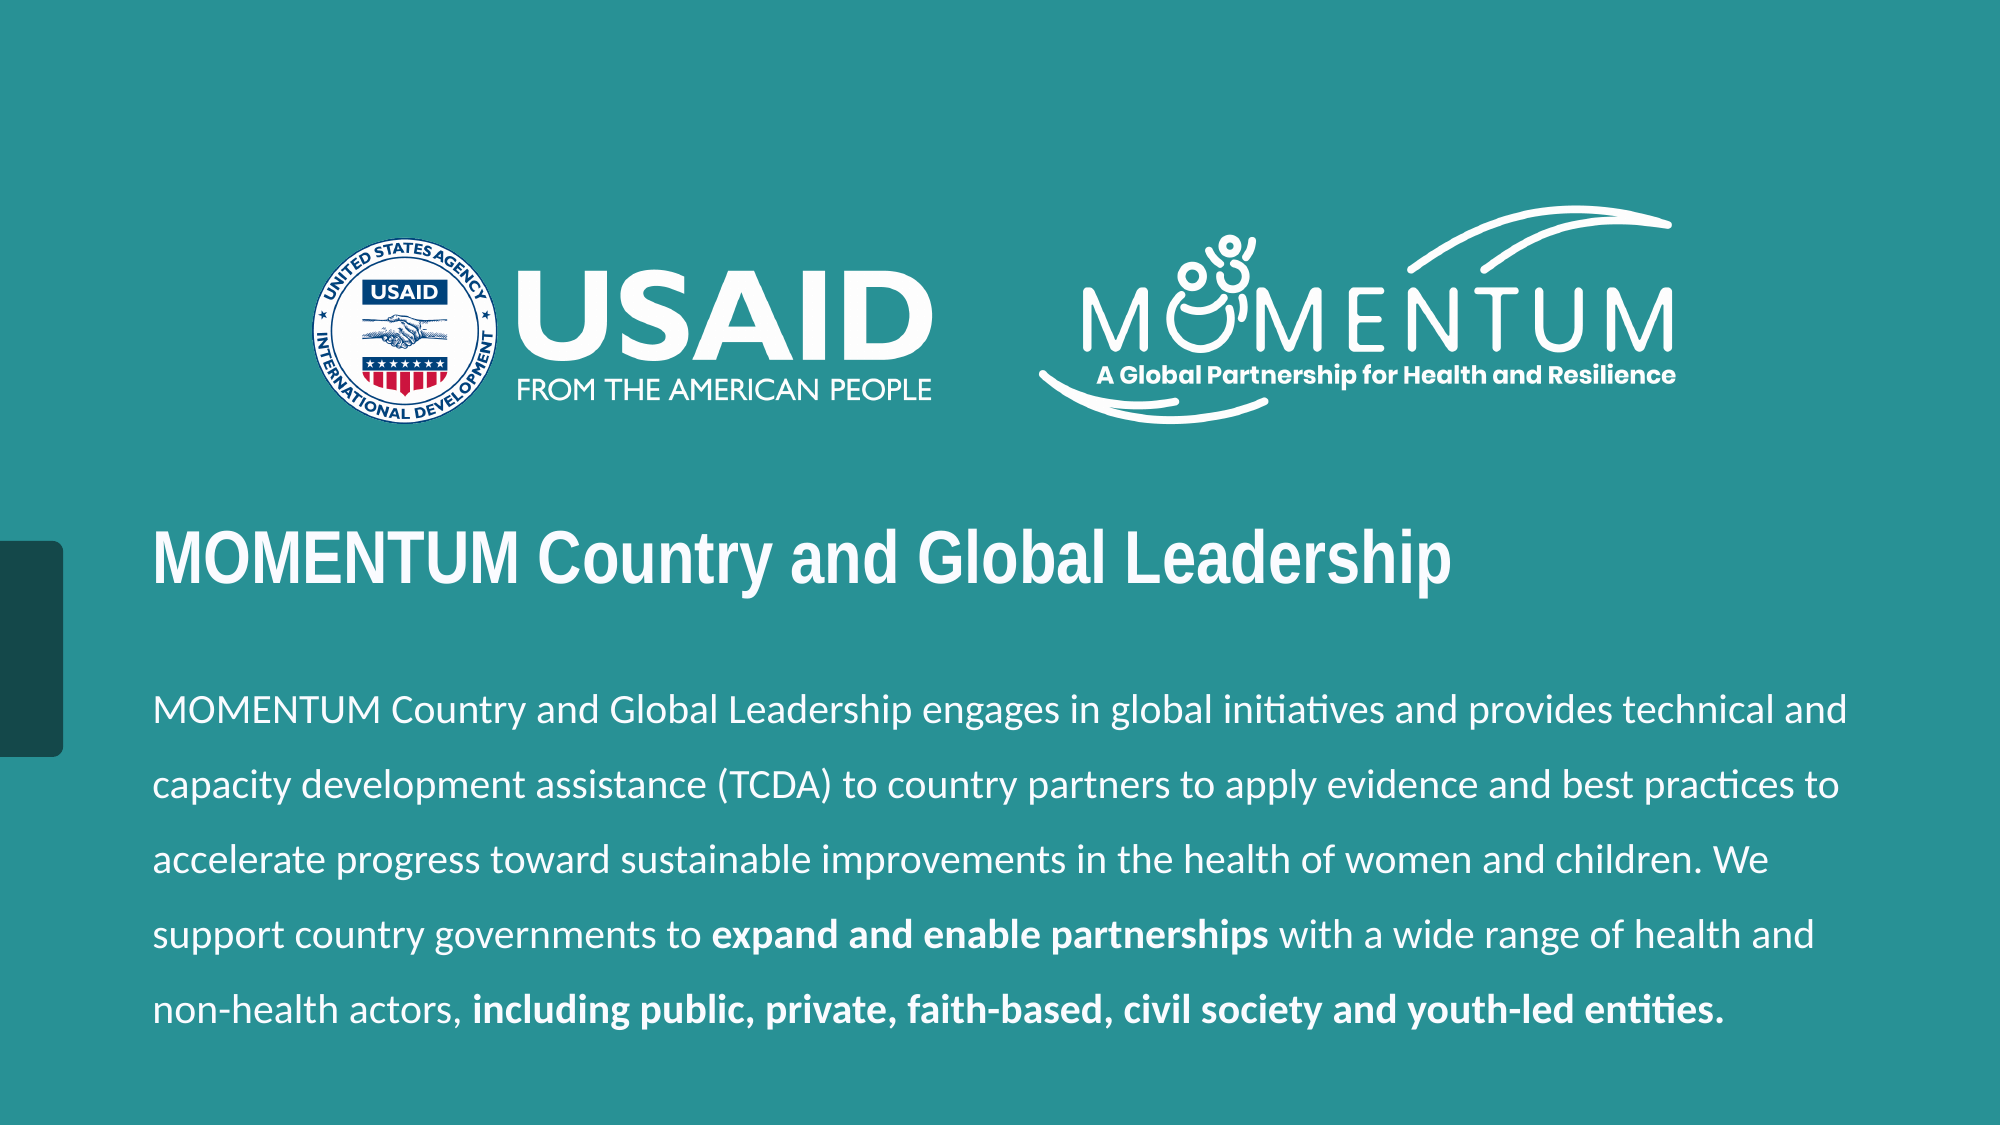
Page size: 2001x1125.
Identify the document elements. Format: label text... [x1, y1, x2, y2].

title MOMENTUM Country and Global Leadership [137, 470, 1853, 648]
list MOMENTUM Country and Global Leadership engages in global initiatives and provides technical and capacity development assistance (TCDA) to country partners to apply evidence and best practices to accelerate progress toward sustainable improvements in the health of women and children. We support country governments to expand and enable partnerships with a wide range of health and non-health actors, including public, private, faith-based, civil society and youth-led entities. [137, 648, 1881, 1030]
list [283, 176, 1708, 463]
